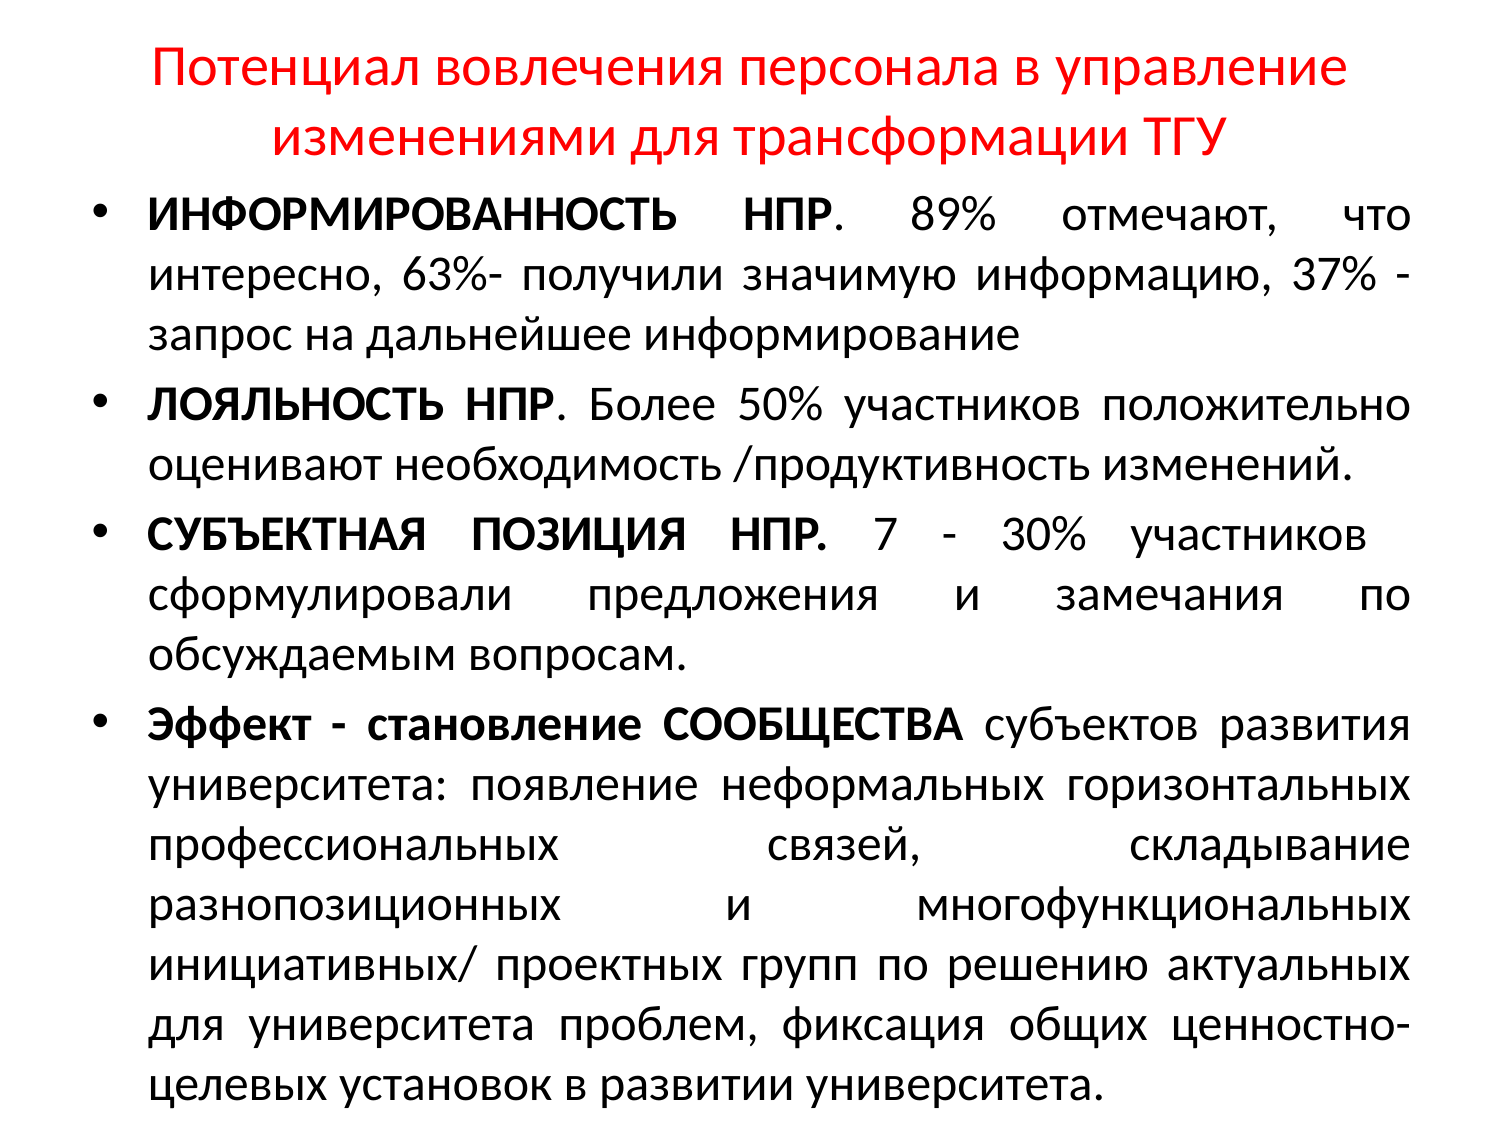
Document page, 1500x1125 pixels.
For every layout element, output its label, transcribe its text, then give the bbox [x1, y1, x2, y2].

list ИНФОРМИРОВАННОСТЬ НПР. 89% отмечают, что интересно, 63%- получили значимую информацию, 37% -запрос на дальнейшее информирование ЛОЯЛЬНОСТЬ НПР. Более 50% участников положительно оценивают необходимость /продуктивность изменений. СУБЪЕКТНАЯ ПОЗИЦИЯ НПР. 7 - 30% участников сформулировали предложения и замечания по обсуждаемым вопросам. Эффект - становление СООБЩЕСТВА субъектов развития университета: появление неформальных горизонтальных профессиональных связей, складывание разнопозиционных и многофункциональных инициативных/ проектных групп по решению актуальных для университета проблем, фиксация общих ценностно-целевых установок в развитии университета. [76, 172, 1427, 982]
title Потенциал вовлечения персонала в управление изменениями для трансформации ТГУ [75, 45, 1425, 149]
